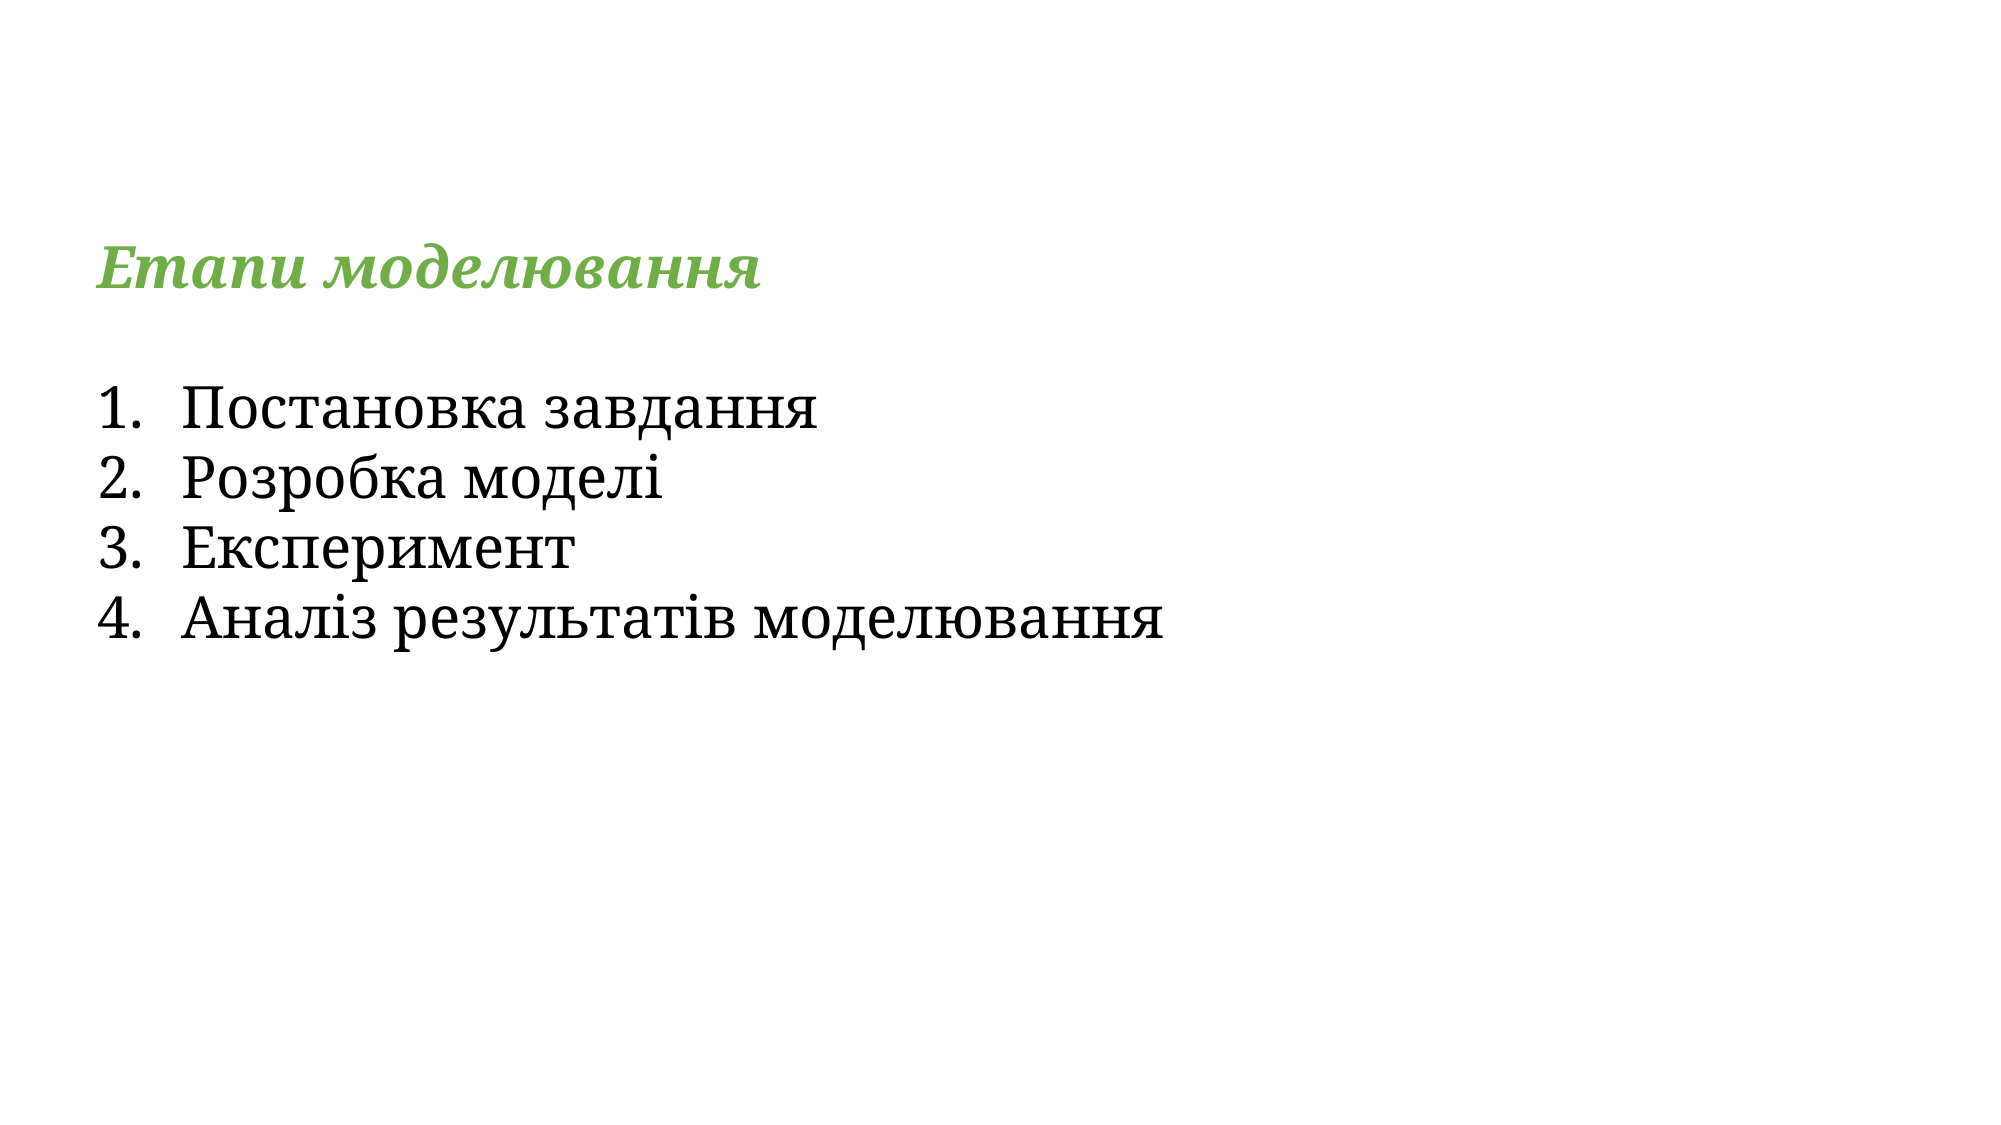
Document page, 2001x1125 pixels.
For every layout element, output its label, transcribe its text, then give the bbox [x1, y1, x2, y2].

text_box Етапи моделювання Постановка завдання Розробка моделі Експеримент Аналіз результатів моделювання [82, 222, 1818, 728]
